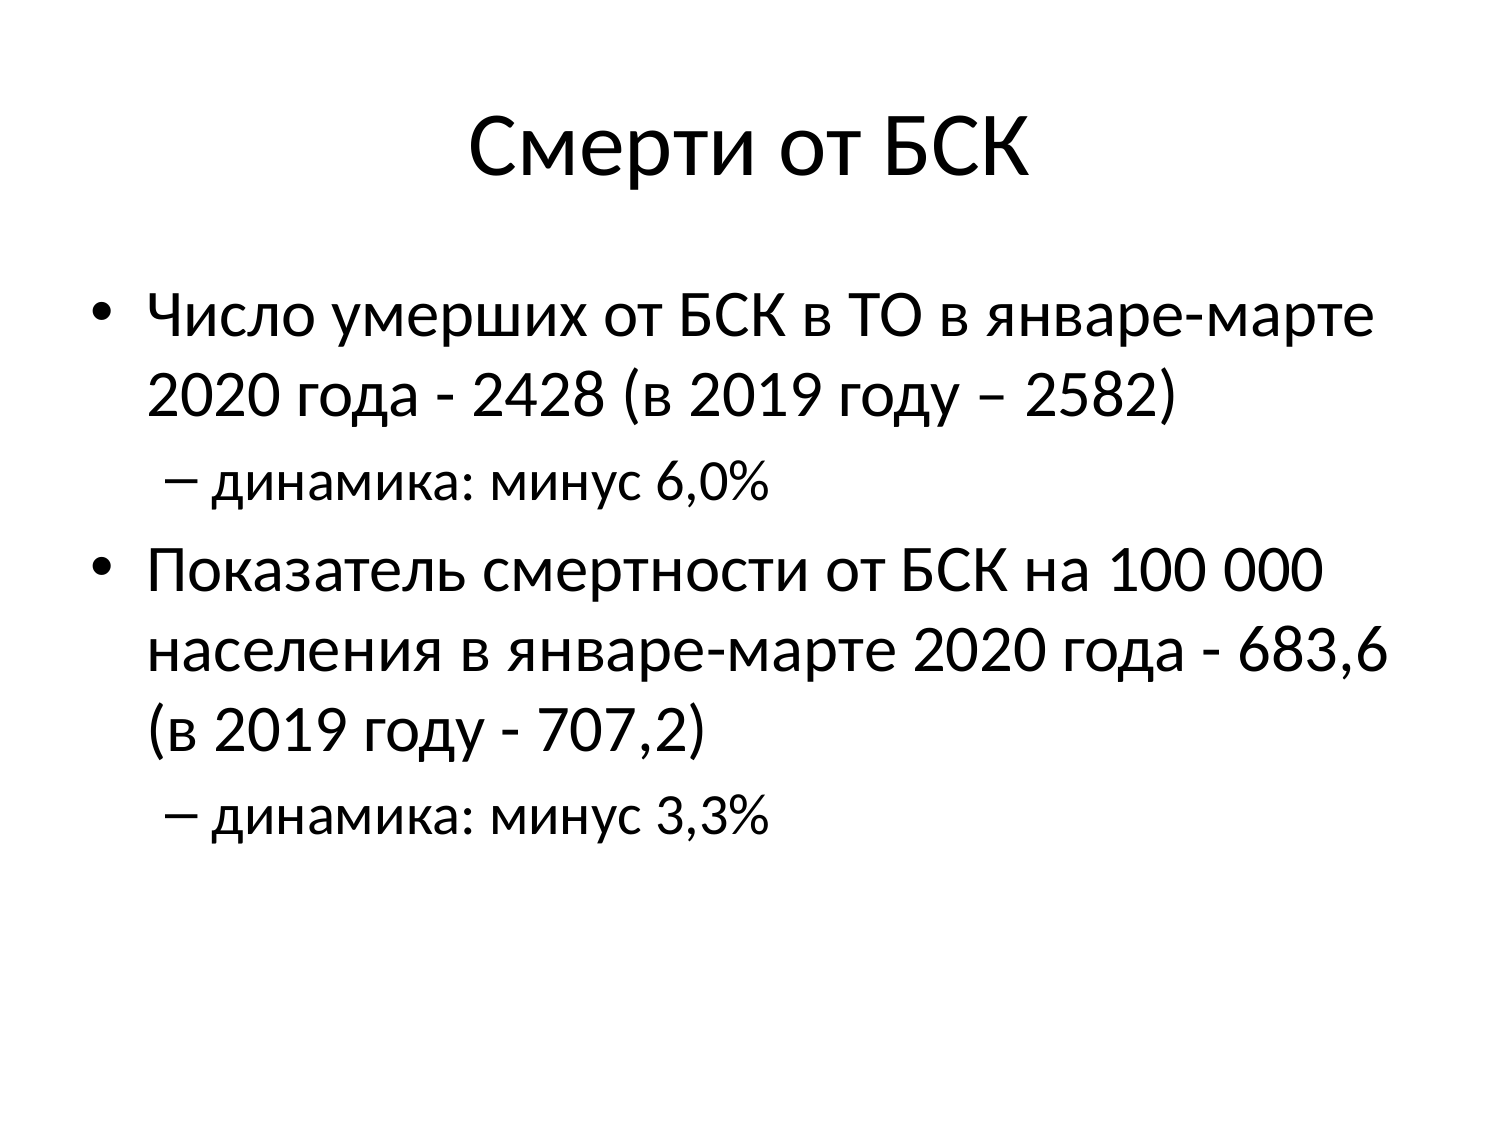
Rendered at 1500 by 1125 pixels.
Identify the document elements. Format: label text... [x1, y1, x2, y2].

title Смерти от БСК [75, 45, 1425, 233]
list Число умерших от БСК в ТО в январе-марте 2020 года - 2428 (в 2019 году – 2582) динамика: минус 6,0% Показатель смертности от БСК на 100 000 населения в январе-марте 2020 года - 683,6 (в 2019 году - 707,2) динамика: минус 3,3% [75, 262, 1425, 1005]
